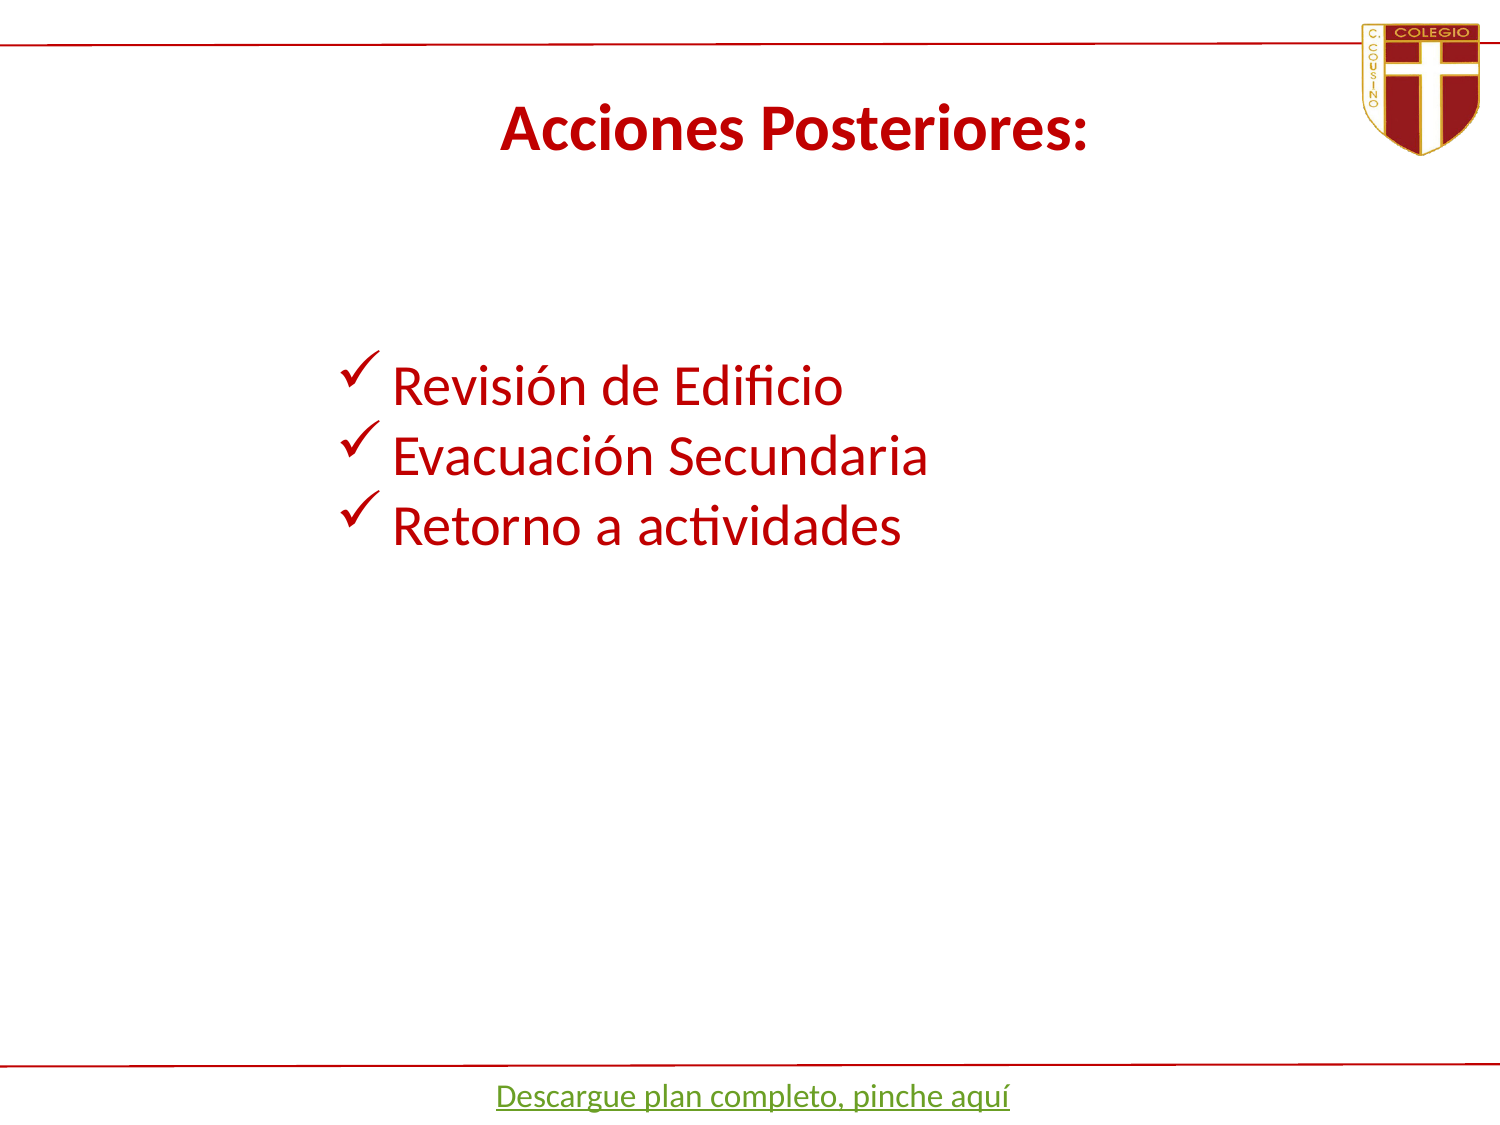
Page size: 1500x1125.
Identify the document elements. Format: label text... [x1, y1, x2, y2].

picture [1360, 23, 1480, 156]
text_box Acciones Posteriores: Revisión de Edificio Evacuación Secundaria Retorno a actividades [321, 76, 1473, 605]
text_box Descargue plan completo, pinche aquí [481, 1067, 1044, 1122]
